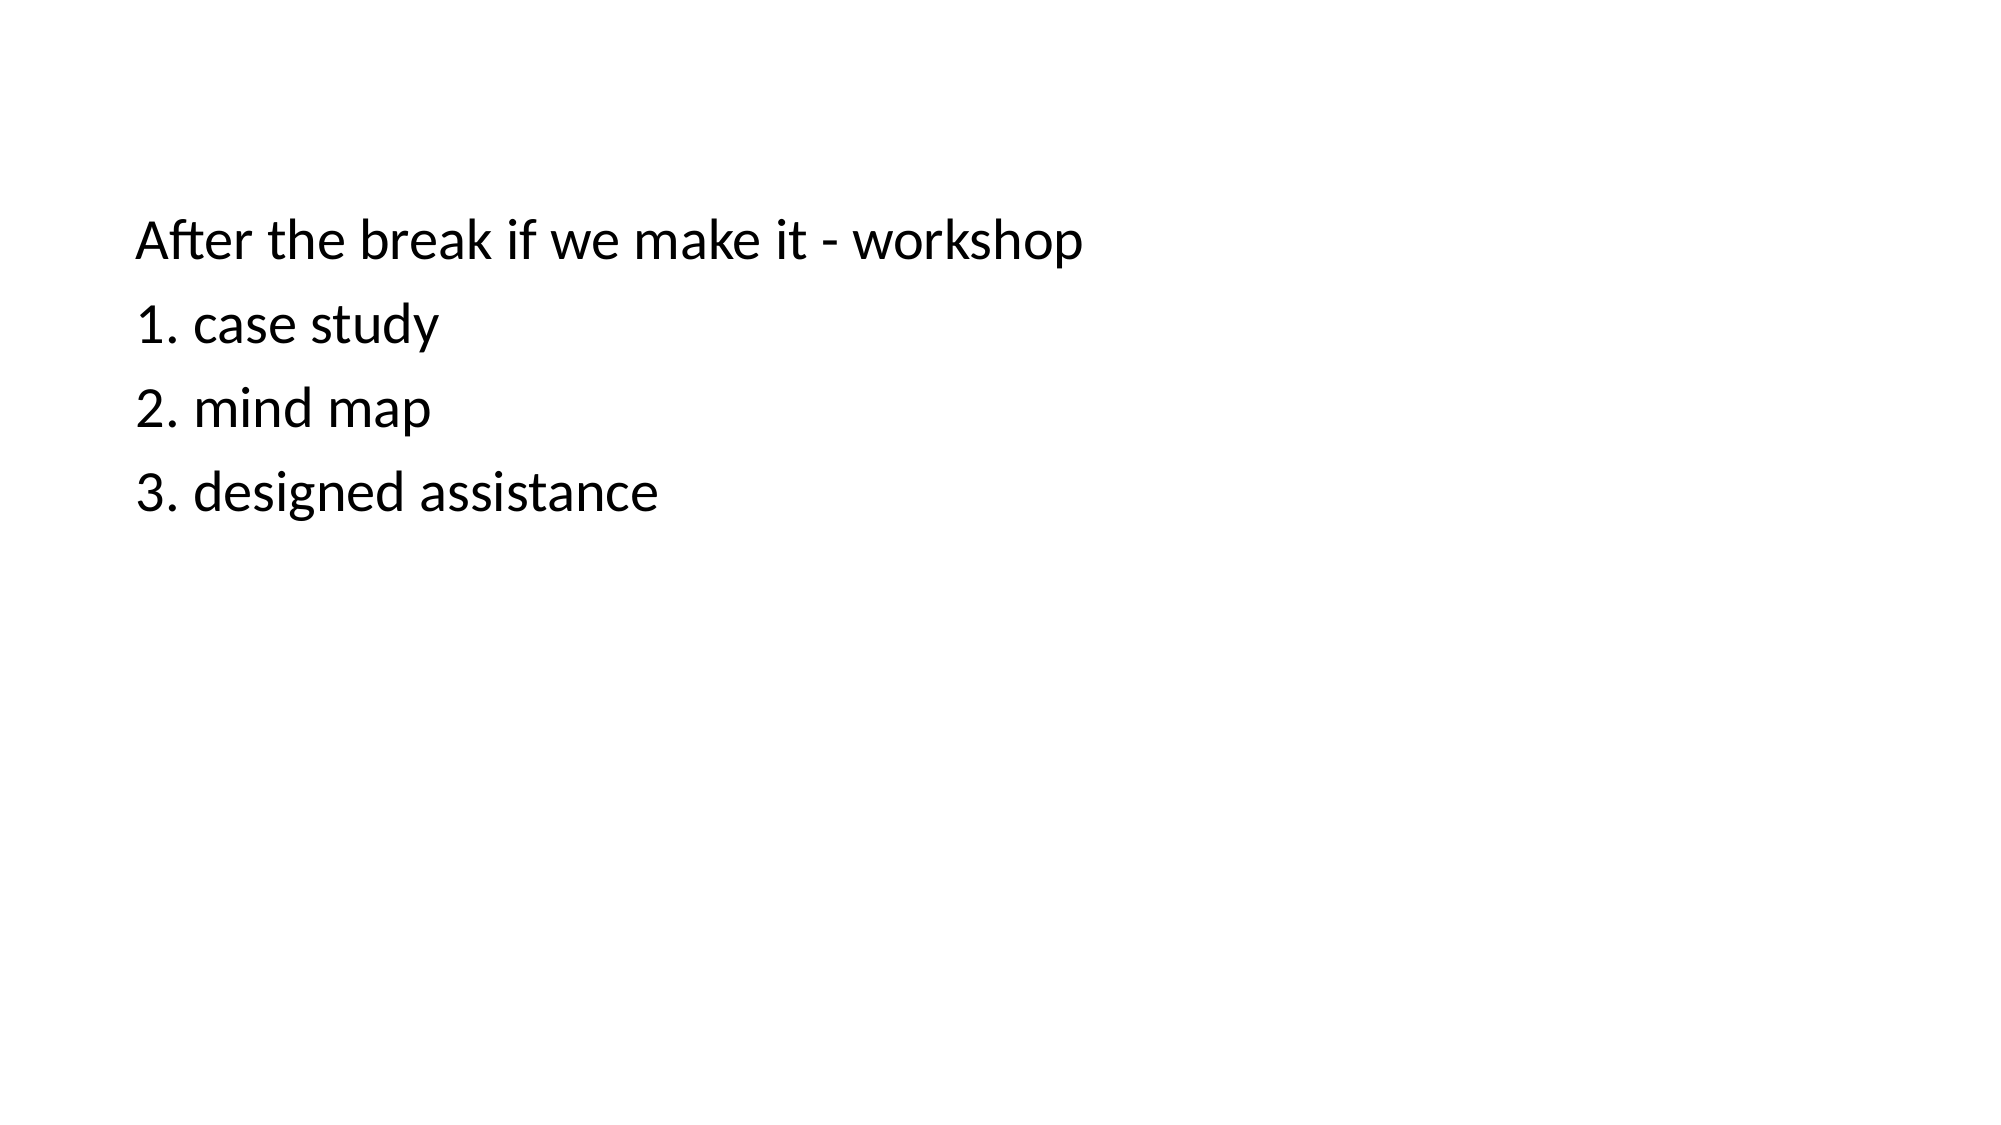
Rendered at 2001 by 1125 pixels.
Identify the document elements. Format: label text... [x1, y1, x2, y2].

list After the break if we make it - workshop 1. case study 2. mind map 3. designed assistance [120, 201, 1846, 916]
